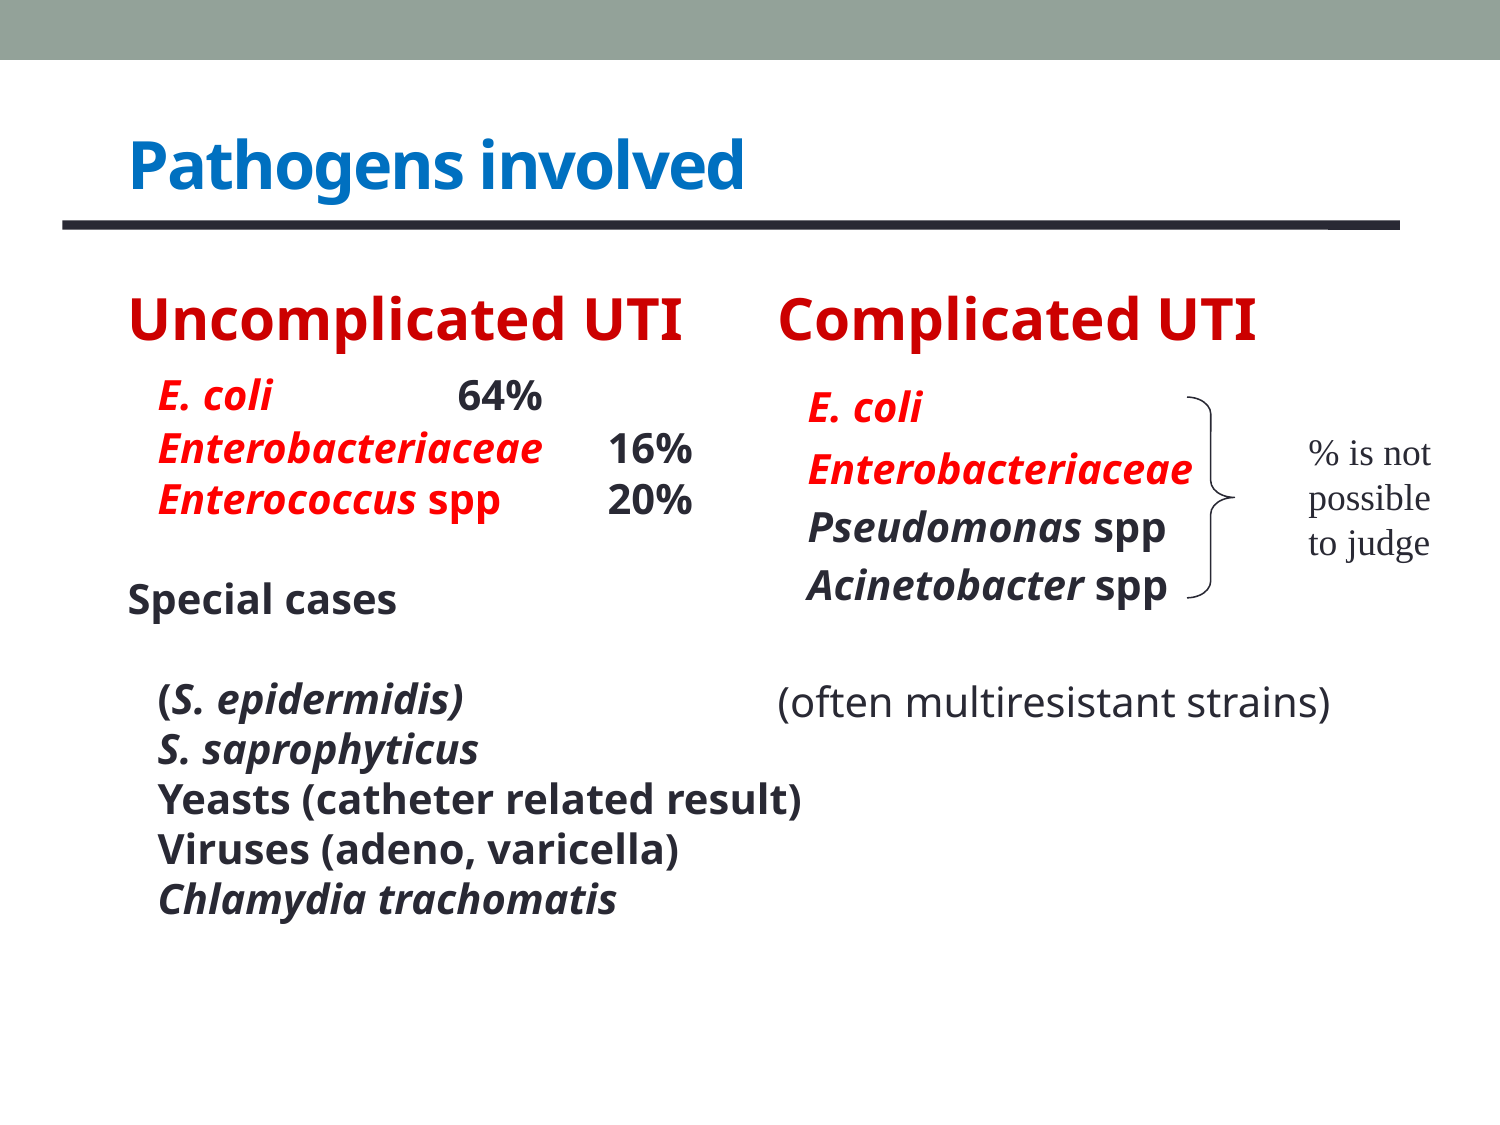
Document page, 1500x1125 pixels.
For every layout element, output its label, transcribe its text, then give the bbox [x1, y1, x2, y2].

list Complicated UTI E. coli Enterobacteriaceae Pseudomonas spp Acinetobacter spp (often multiresistant strains) [762, 275, 1438, 1000]
text_box [1187, 397, 1235, 598]
title Pathogens involved [112, 99, 1388, 225]
text_box % is not possible to judge [1293, 420, 1447, 571]
list Uncomplicated UTI E. coli 64% Enterobacteriaceae 16% Enterococcus spp 20% Special cases (S. epidermidis) S. saprophyticus Yeasts (catheter related result) Viruses (adeno, varicella) Chlamydia trachomatis [112, 275, 762, 1000]
